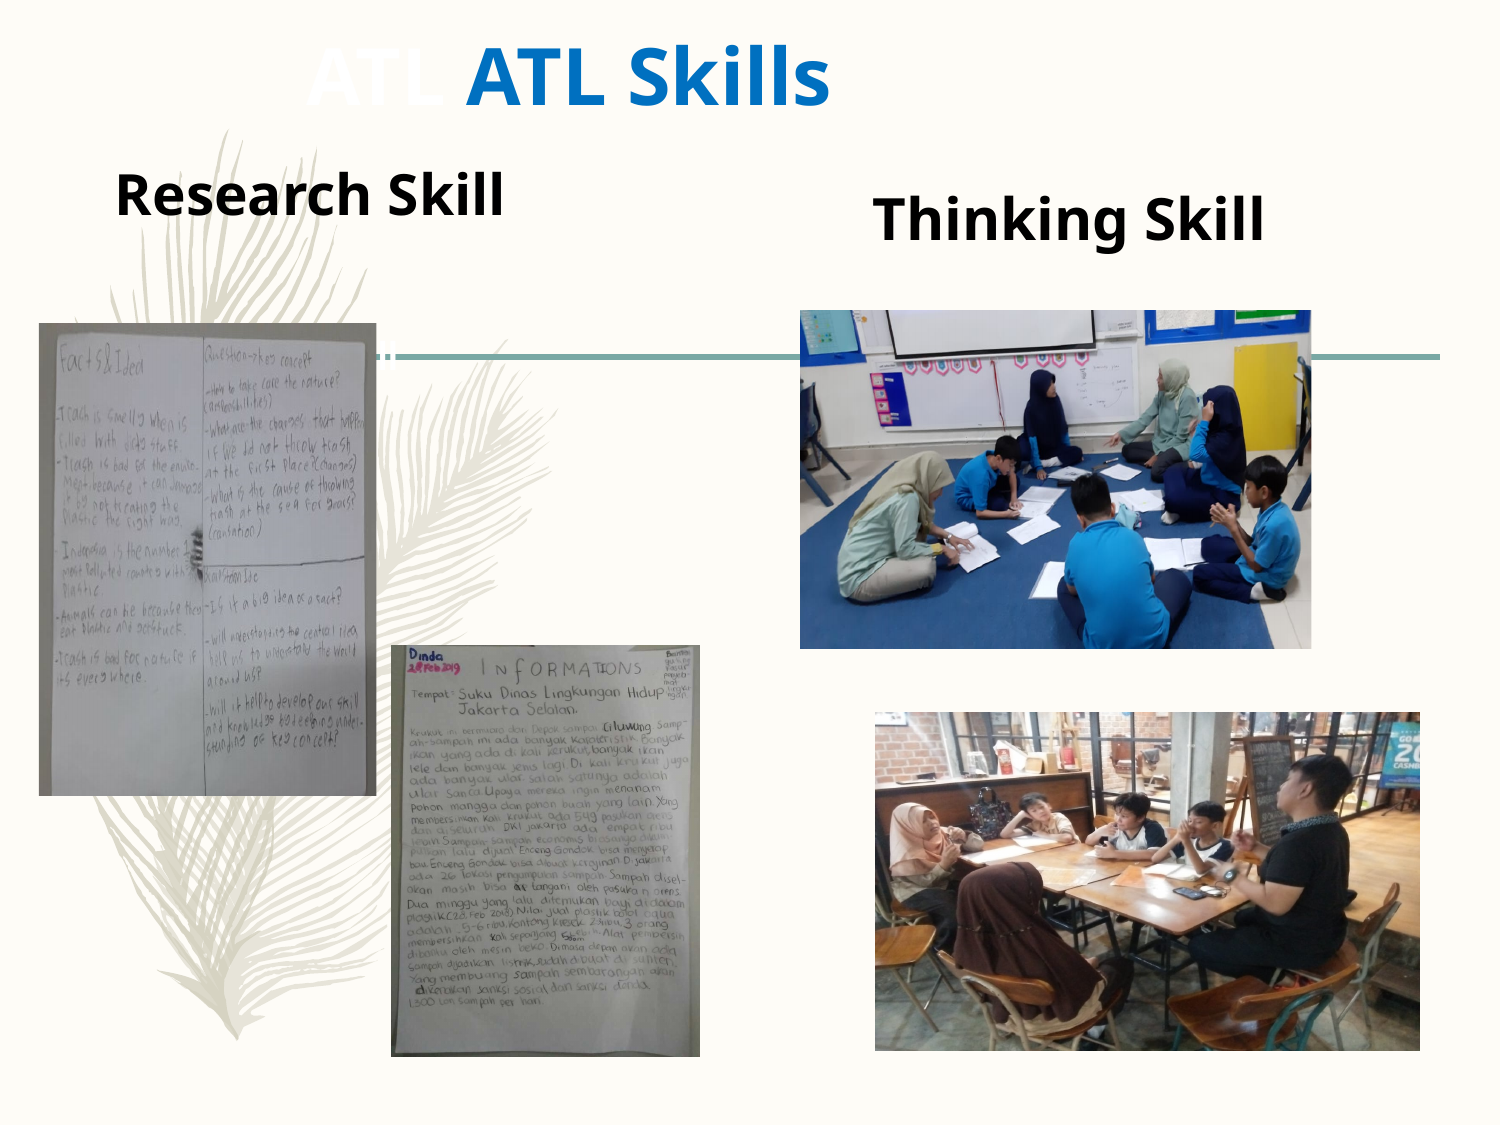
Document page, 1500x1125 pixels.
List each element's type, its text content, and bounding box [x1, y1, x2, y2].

picture [38, 322, 377, 796]
list Research skill Thinking skill [150, 315, 1500, 1125]
title ATL ATL Skills [291, 22, 1090, 148]
picture [391, 645, 701, 1057]
text_box Research Skill [99, 154, 613, 238]
picture [874, 712, 1420, 1051]
picture [799, 310, 1312, 649]
text_box Thinking Skill [837, 157, 1342, 283]
